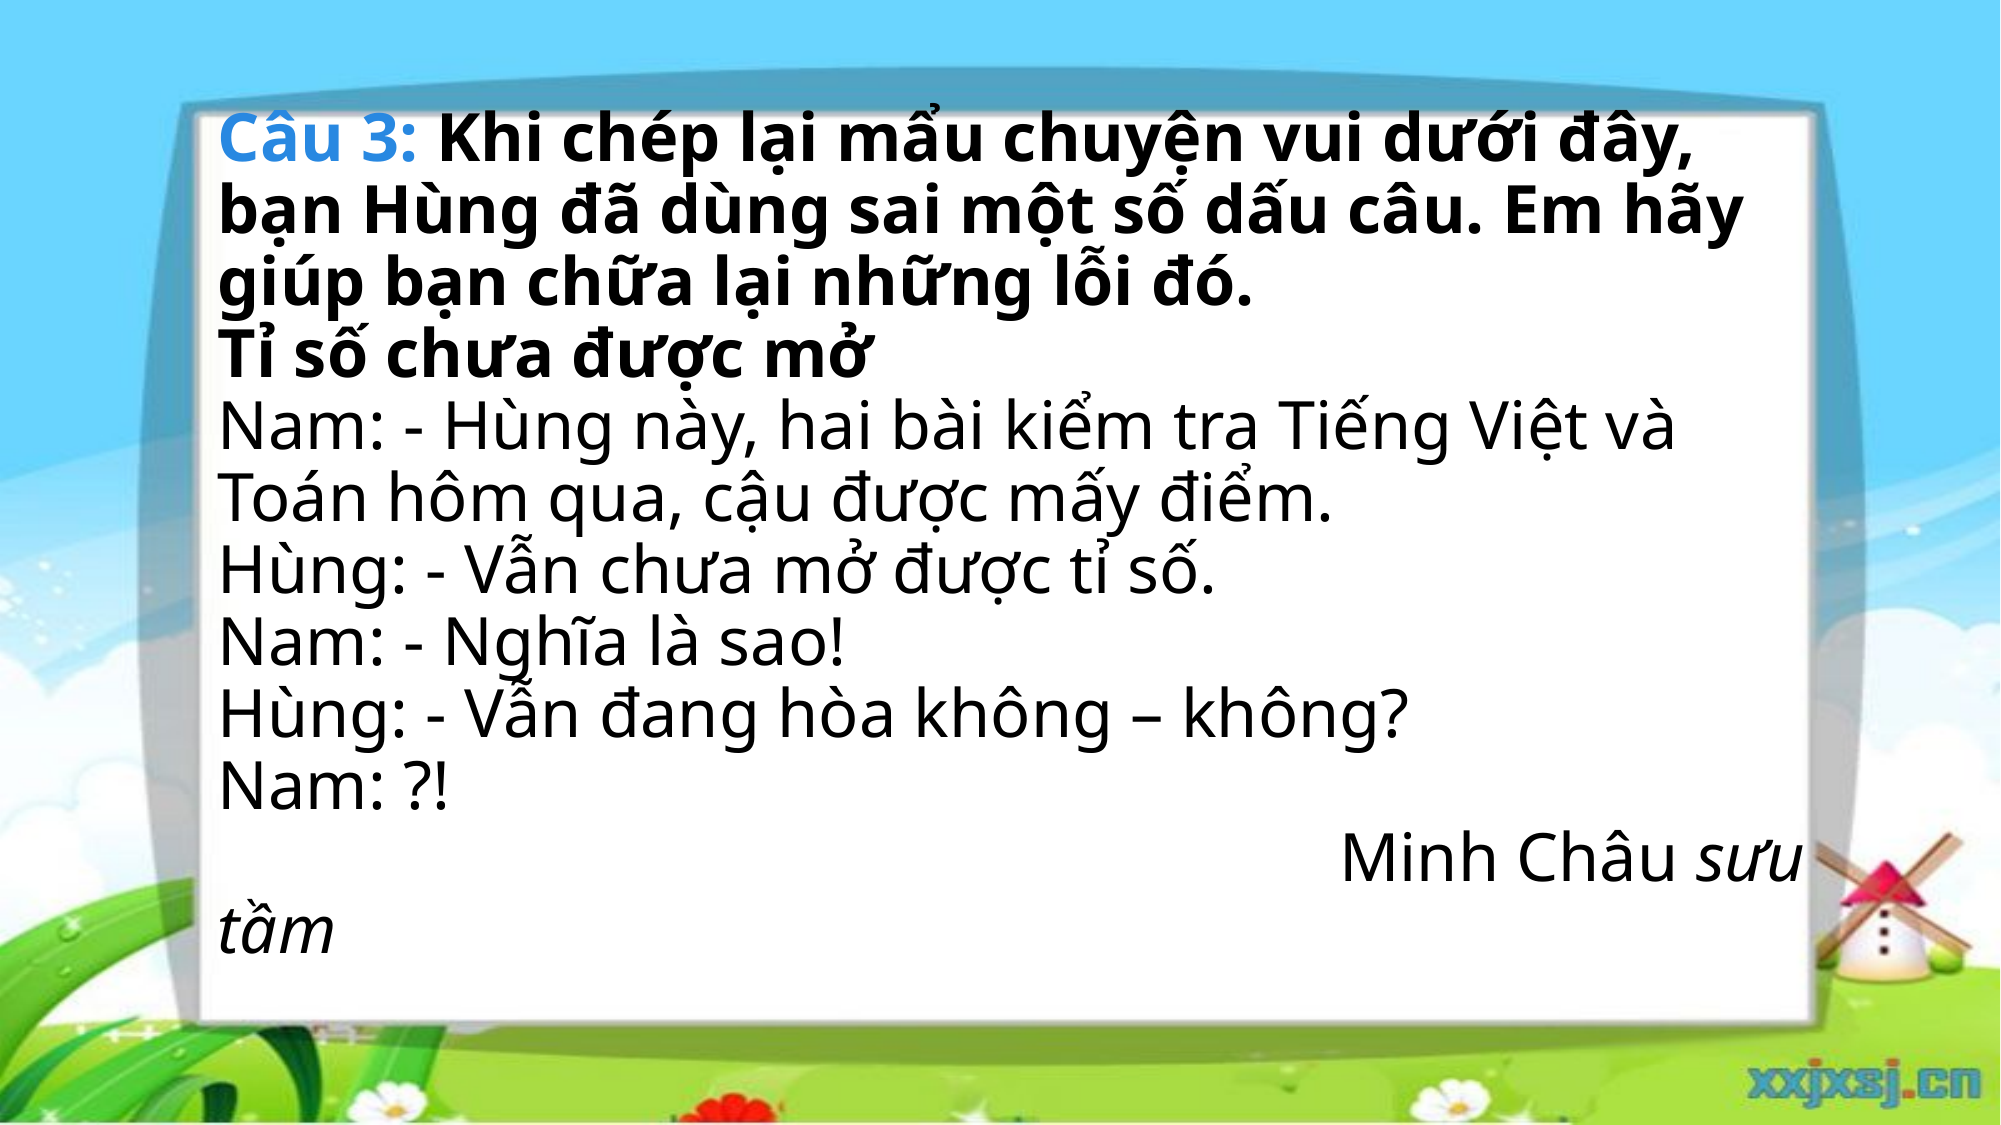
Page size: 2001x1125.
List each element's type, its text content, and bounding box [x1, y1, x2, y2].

picture [0, 0, 2001, 1125]
title Câu 3: Khi chép lại mẩu chuyện vui dưới đây, bạn Hùng đã dùng sai một số dấu câu. Em hãy giúp bạn chữa lại những lỗi đó. Tỉ số chưa được mở Nam: - Hùng này, hai bài kiểm tra Tiếng Việt và Toán hôm qua, cậu được mấy điểm. Hùng: - Vẫn chưa mở được tỉ số. Nam: - Nghĩa là sao! Hùng: - Vẫn đang hòa không – không? Nam: ?! Minh Châu sưu tầm [202, 93, 1855, 979]
